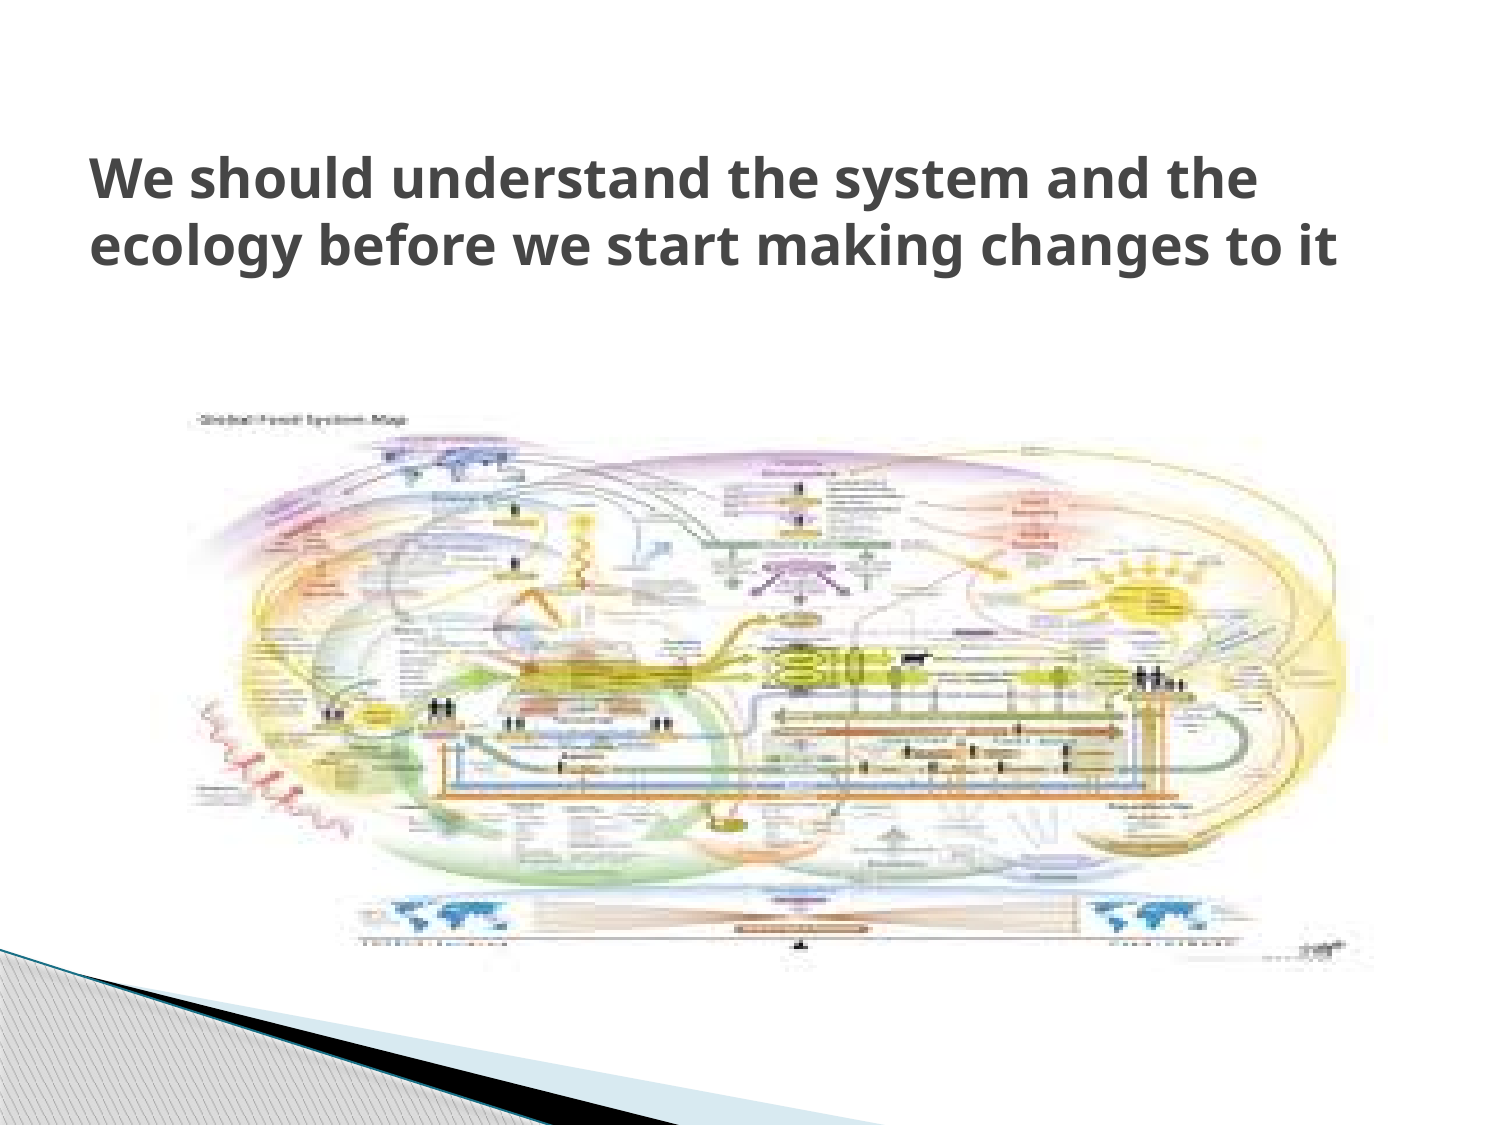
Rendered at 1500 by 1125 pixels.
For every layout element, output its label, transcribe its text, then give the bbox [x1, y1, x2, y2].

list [149, 387, 1388, 988]
title We should understand the system and the ecology before we start making changes to it [75, 45, 1425, 375]
